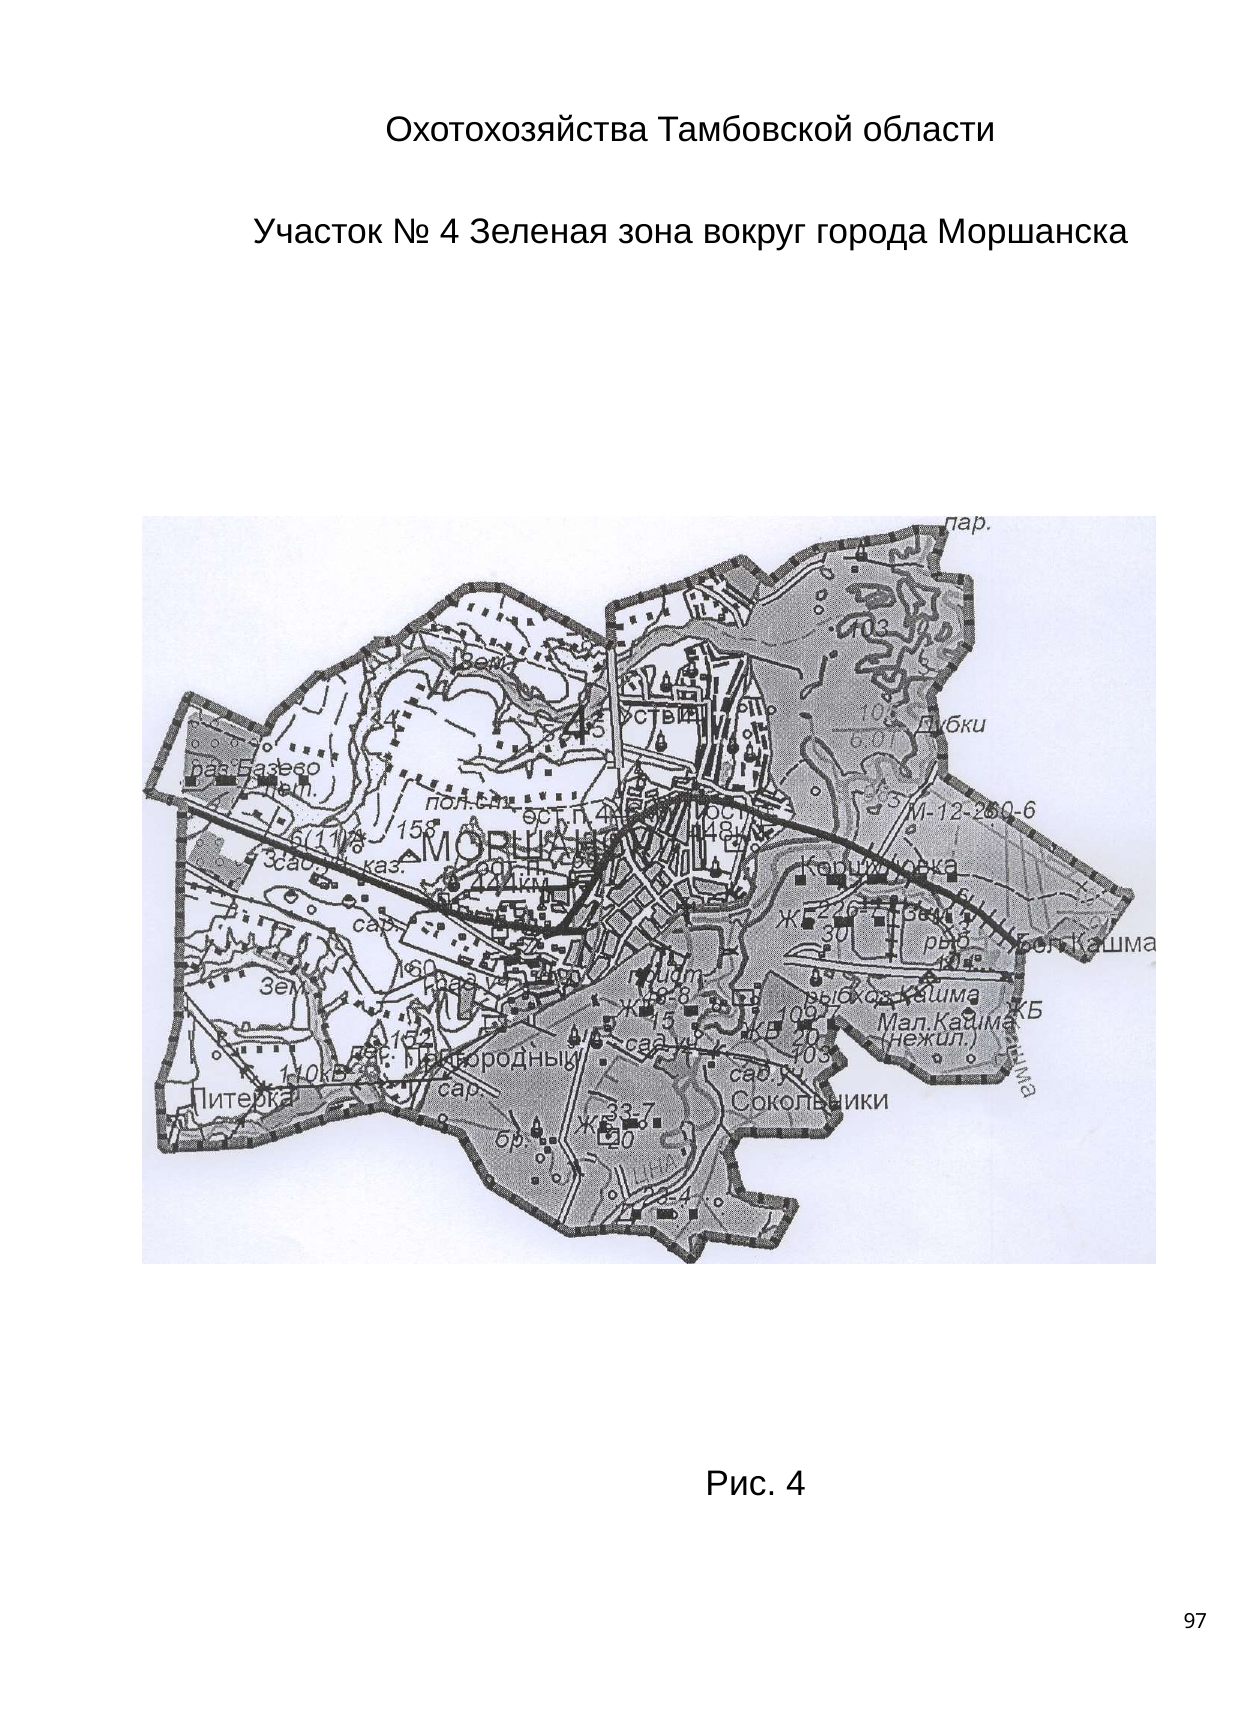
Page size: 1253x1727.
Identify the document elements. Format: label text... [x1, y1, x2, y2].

text_box Охотохозяйства Тамбовской области Участок № 4 Зеленая зона вокруг города Моршанска [141, 105, 1156, 299]
text_box 97 [1183, 1607, 1212, 1632]
picture [142, 516, 1156, 1264]
text_box Рис. 4 [694, 1460, 806, 1495]
